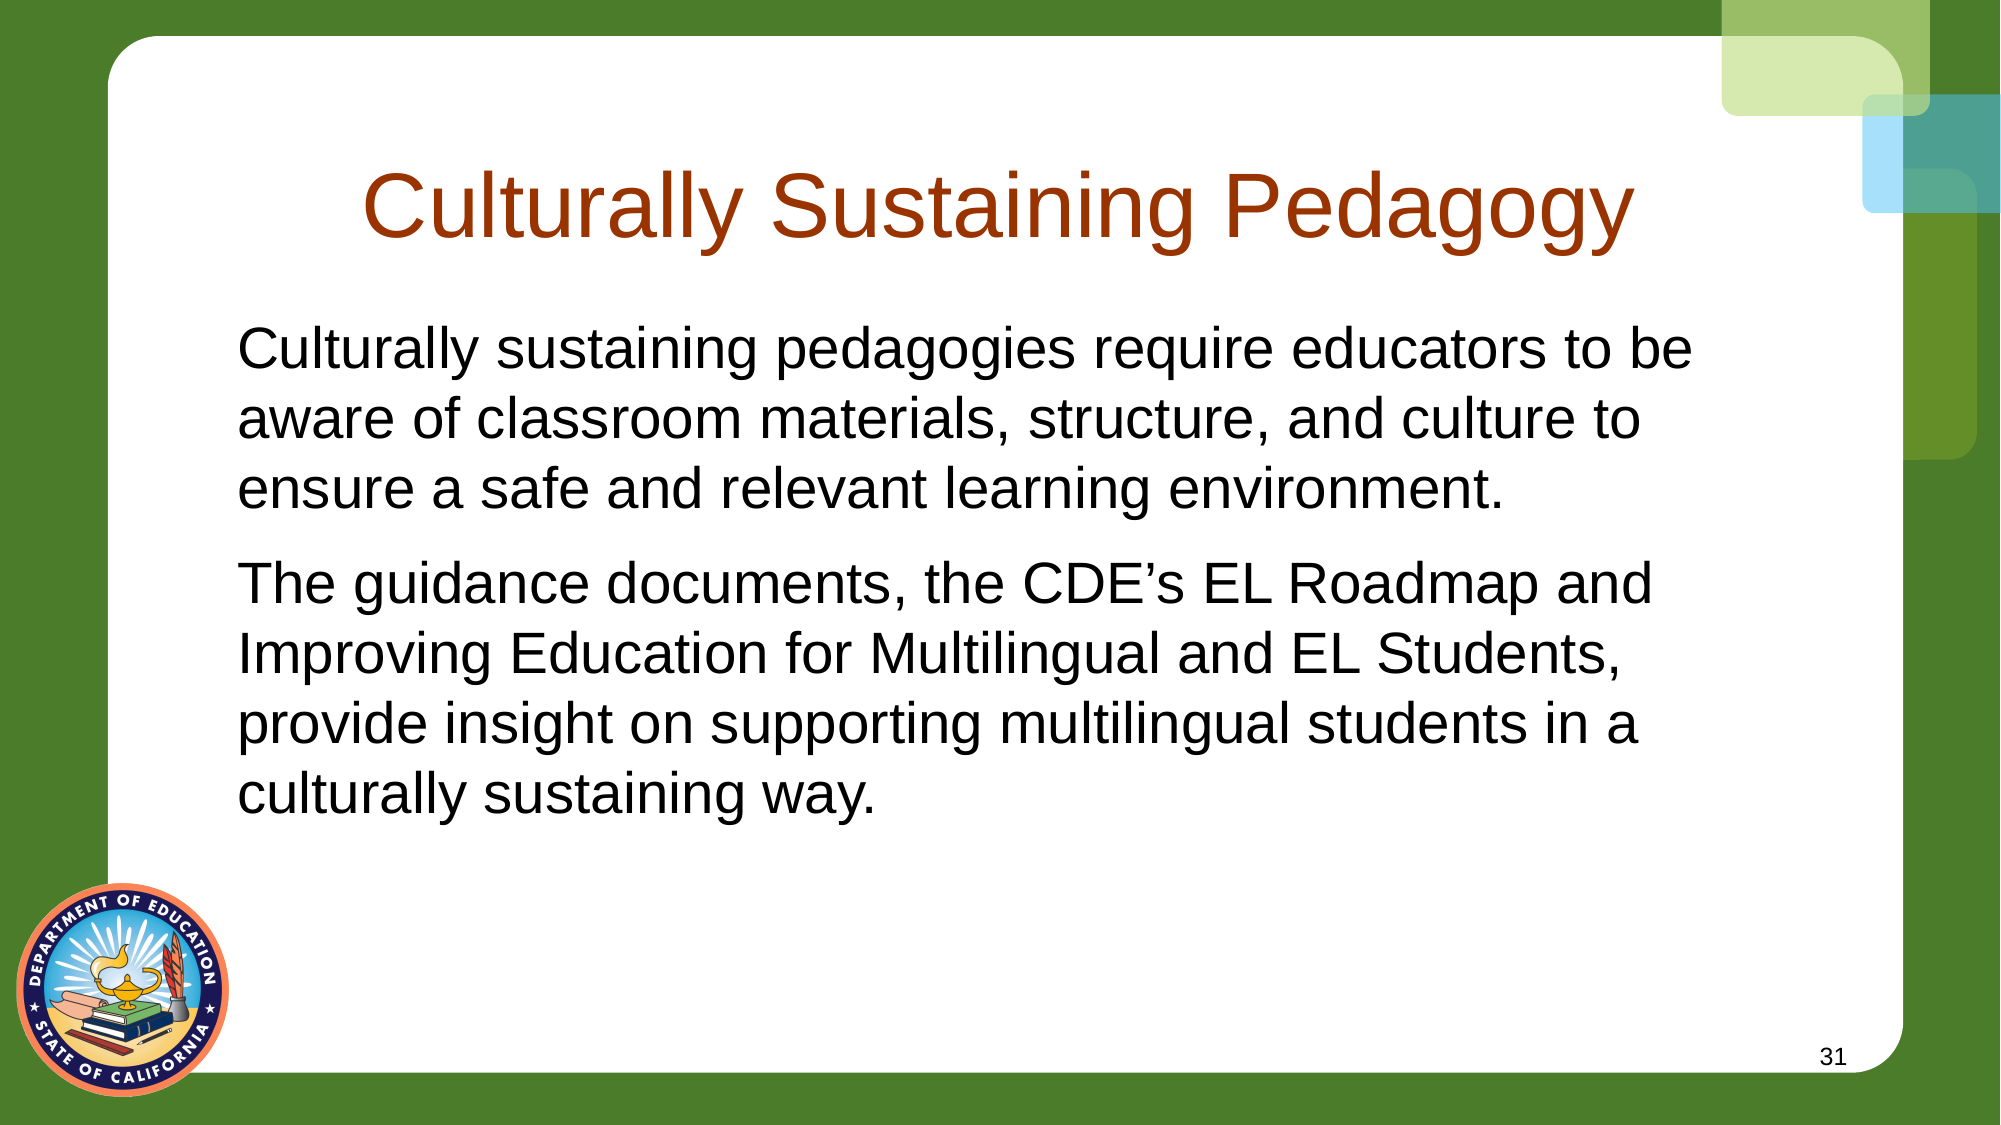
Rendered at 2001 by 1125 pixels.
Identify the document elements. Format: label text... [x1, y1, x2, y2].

picture [16, 883, 229, 1097]
title Culturally Sustaining Pedagogy [222, 59, 1778, 303]
list Culturally sustaining pedagogies require educators to be aware of classroom materials, structure, and culture to ensure a safe and relevant learning environment. The guidance documents, the CDE’s EL Roadmap and Improving Education for Multilingual and EL Students, provide insight on supporting multilingual students in a culturally sustaining way. [222, 303, 1778, 938]
slide_number 31 [1412, 1025, 1863, 1086]
